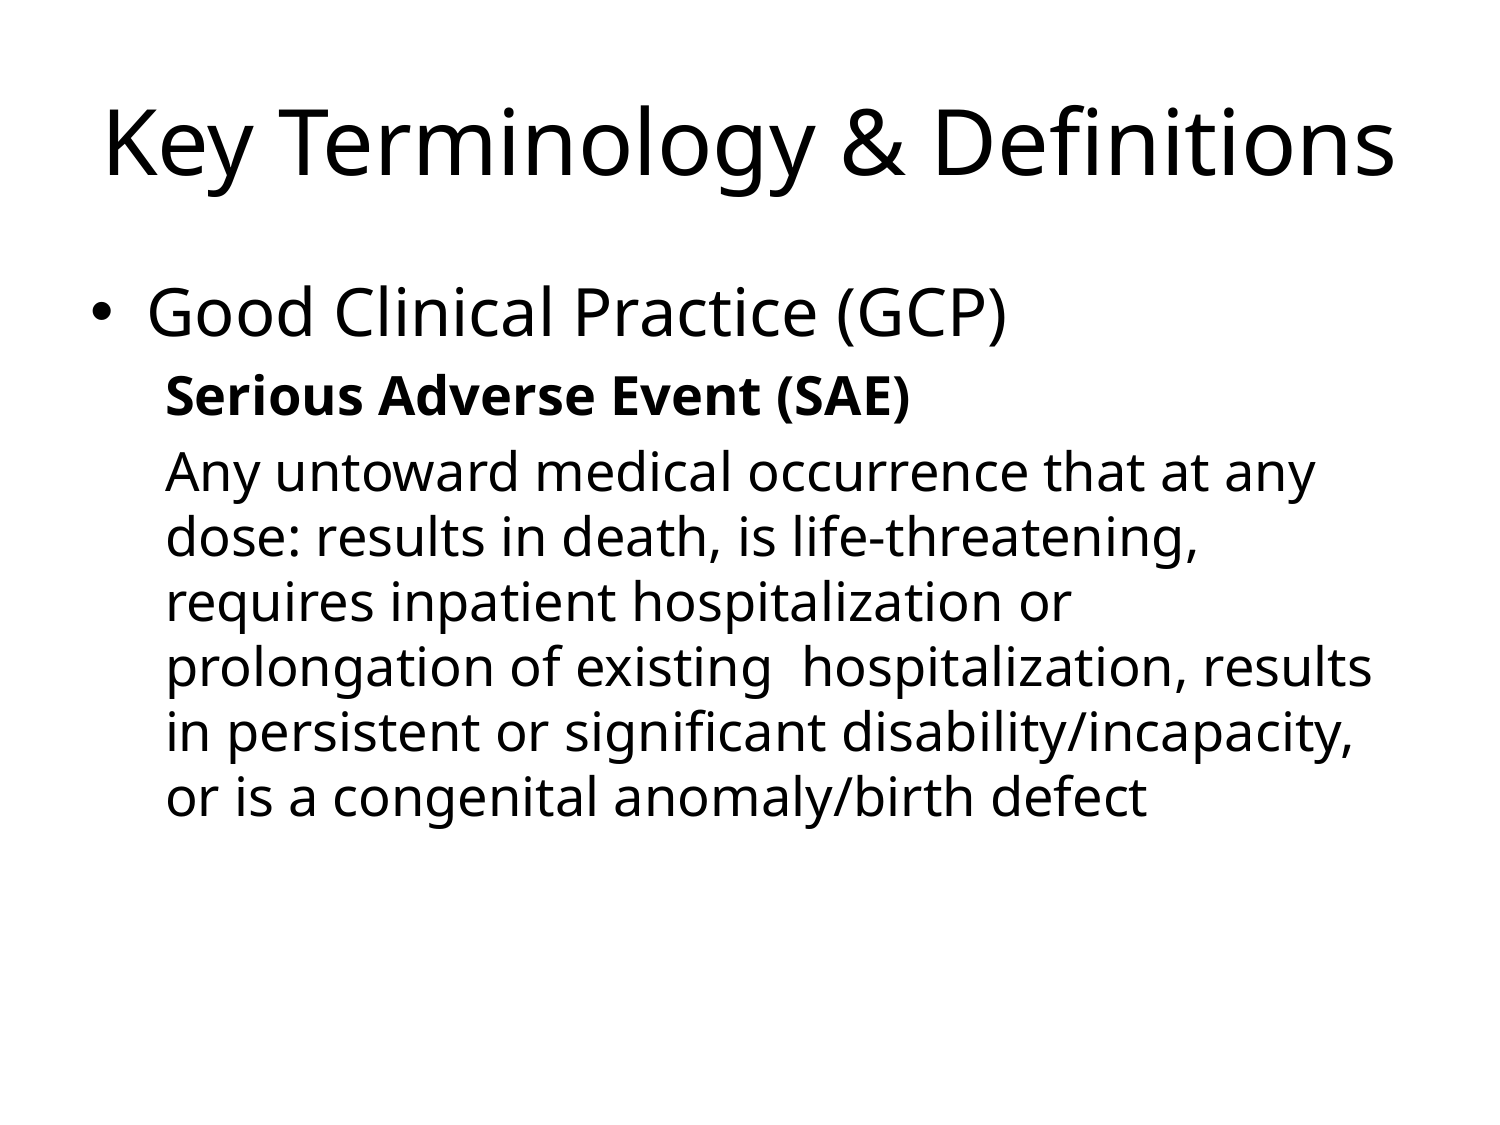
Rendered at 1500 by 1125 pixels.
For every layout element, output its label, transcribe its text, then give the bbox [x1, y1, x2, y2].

title Key Terminology & Definitions [75, 45, 1425, 233]
list Good Clinical Practice (GCP) Serious Adverse Event (SAE) Any untoward medical occurrence that at any dose: results in death, is life-threatening, requires inpatient hospitalization or prolongation of existing hospitalization, results in persistent or significant disability/incapacity, or is a congenital anomaly/birth defect [75, 262, 1425, 1005]
